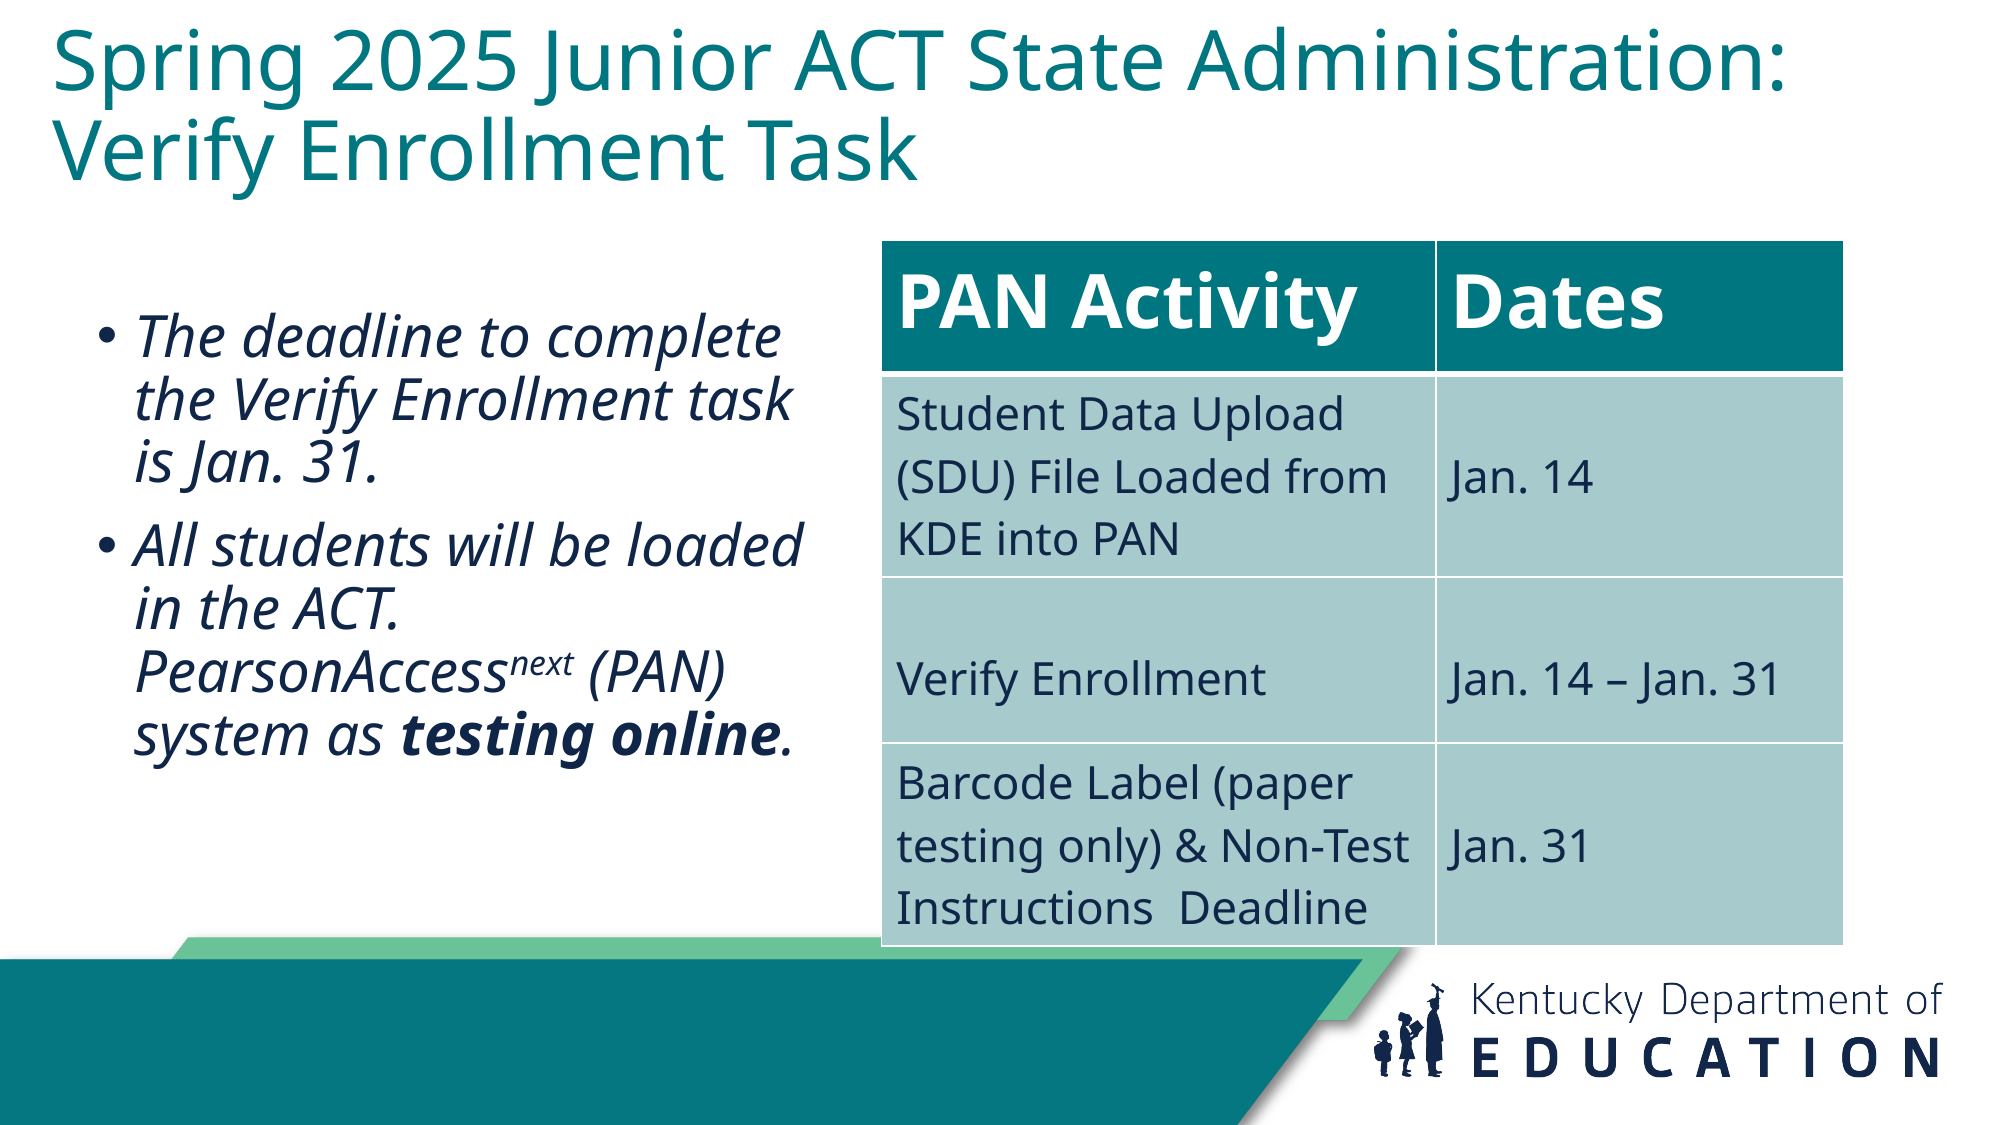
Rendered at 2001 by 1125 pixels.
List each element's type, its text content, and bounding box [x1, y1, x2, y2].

table_cell Verify Enrollment [882, 578, 1435, 742]
table_header PAN Activity [882, 241, 1435, 371]
table_header Dates [1437, 241, 1843, 371]
table_cell Barcode Label (paper testing only) & Non-Test Instructions Deadline [882, 744, 1435, 945]
table_cell Jan. 31 [1437, 744, 1843, 945]
table_cell Jan. 14 [1437, 377, 1843, 576]
picture [0, 0, 2001, 1125]
title Spring 2025 Junior ACT State Administration: Verify Enrollment Task [0, 0, 1982, 218]
table_cell Jan. 14 – Jan. 31 [1437, 578, 1843, 742]
table_cell Student Data Upload (SDU) File Loaded from KDE into PAN [882, 377, 1435, 576]
list The deadline to complete the Verify Enrollment task is Jan. 31. All students will be loaded in the ACT. PearsonAccessnext (PAN) system as testing online. [81, 299, 846, 927]
